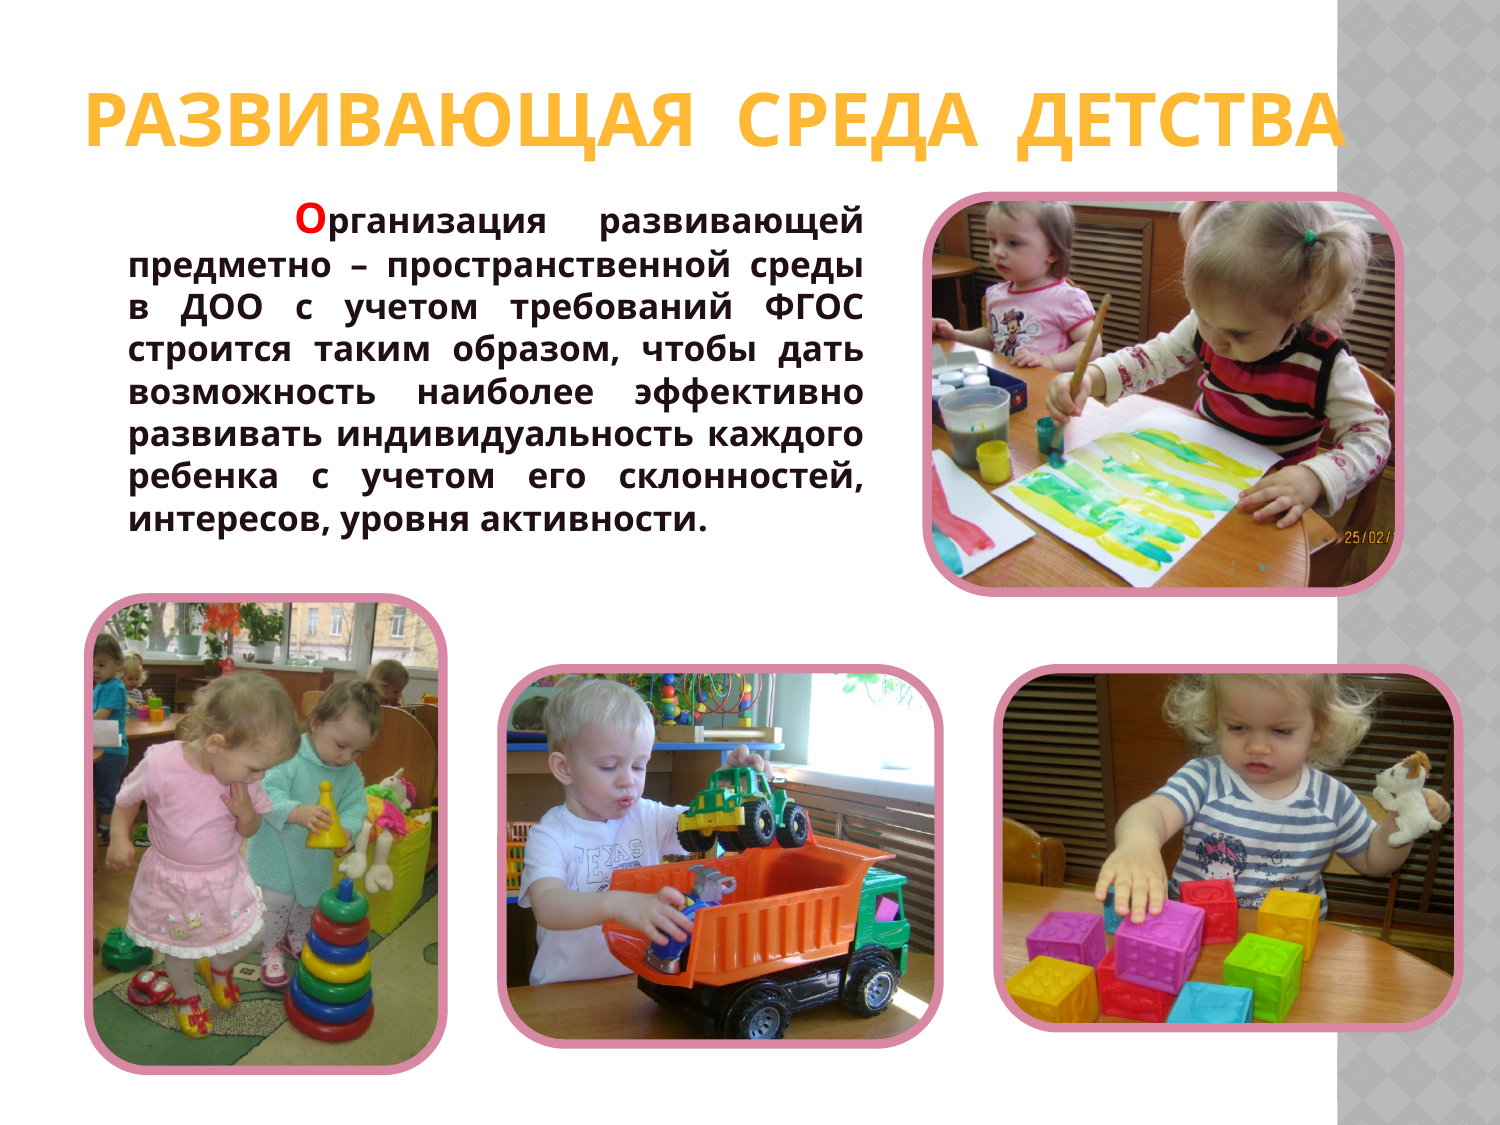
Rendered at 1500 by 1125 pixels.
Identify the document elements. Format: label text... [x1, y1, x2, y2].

picture [997, 668, 1460, 1029]
picture [88, 597, 444, 1071]
list Организация развивающей предметно – пространственной среды в ДОО с учетом требований ФГОС строится таким образом, чтобы дать возможность наиболее эффективно развивать индивидуальность каждого ребенка с учетом его склонностей, интересов, уровня активности. [75, 184, 880, 587]
title Развивающая среда детства [75, 52, 1412, 161]
picture [926, 195, 1401, 593]
picture [501, 668, 940, 1045]
